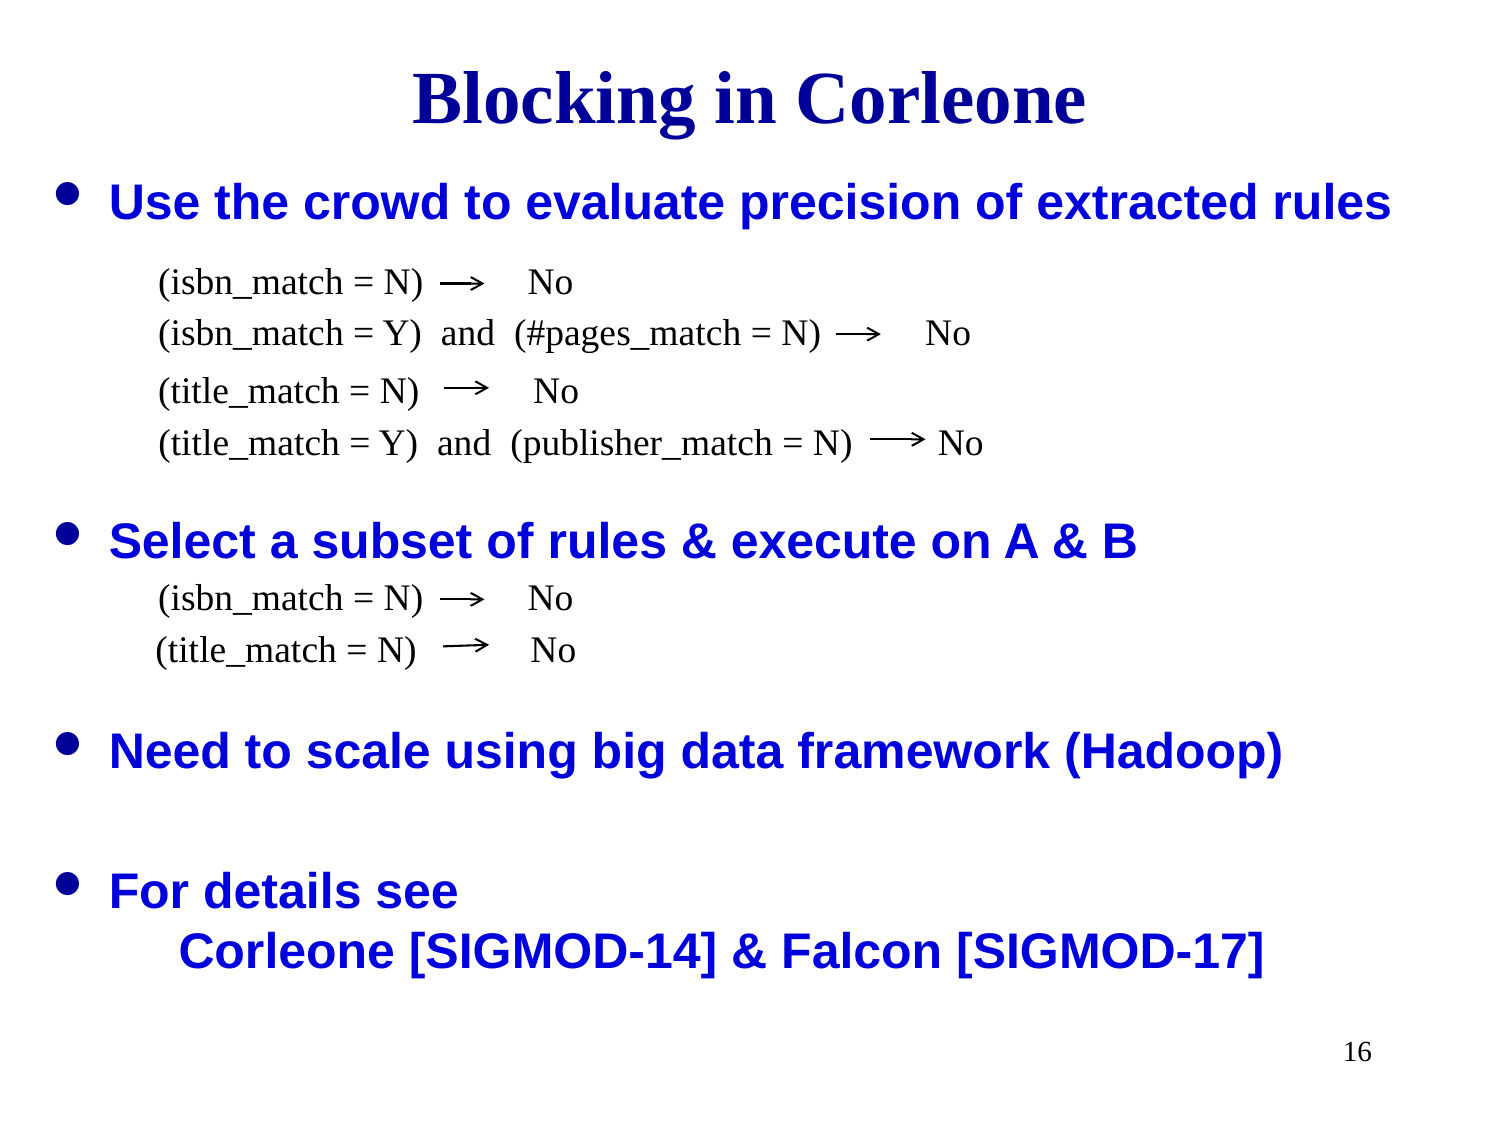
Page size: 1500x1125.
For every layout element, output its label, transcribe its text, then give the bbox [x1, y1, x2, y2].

slide_number 16 [1074, 1024, 1388, 1101]
text_box (title_match = Y) and (publisher_match = N) No [143, 410, 1044, 471]
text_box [143, 299, 994, 361]
list Use the crowd to evaluate precision of extracted rules Select a subset of rules & execute on A & B Need to scale using big data framework (Hadoop) For details see Corleone [SIGMOD-14] & Falcon [SIGMOD-17] [37, 161, 1463, 956]
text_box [143, 249, 594, 299]
title Blocking in Corleone [112, 37, 1388, 151]
text_box (title_match = N) No [140, 617, 604, 678]
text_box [143, 565, 594, 627]
text_box (title_match = N) No [143, 368, 606, 418]
